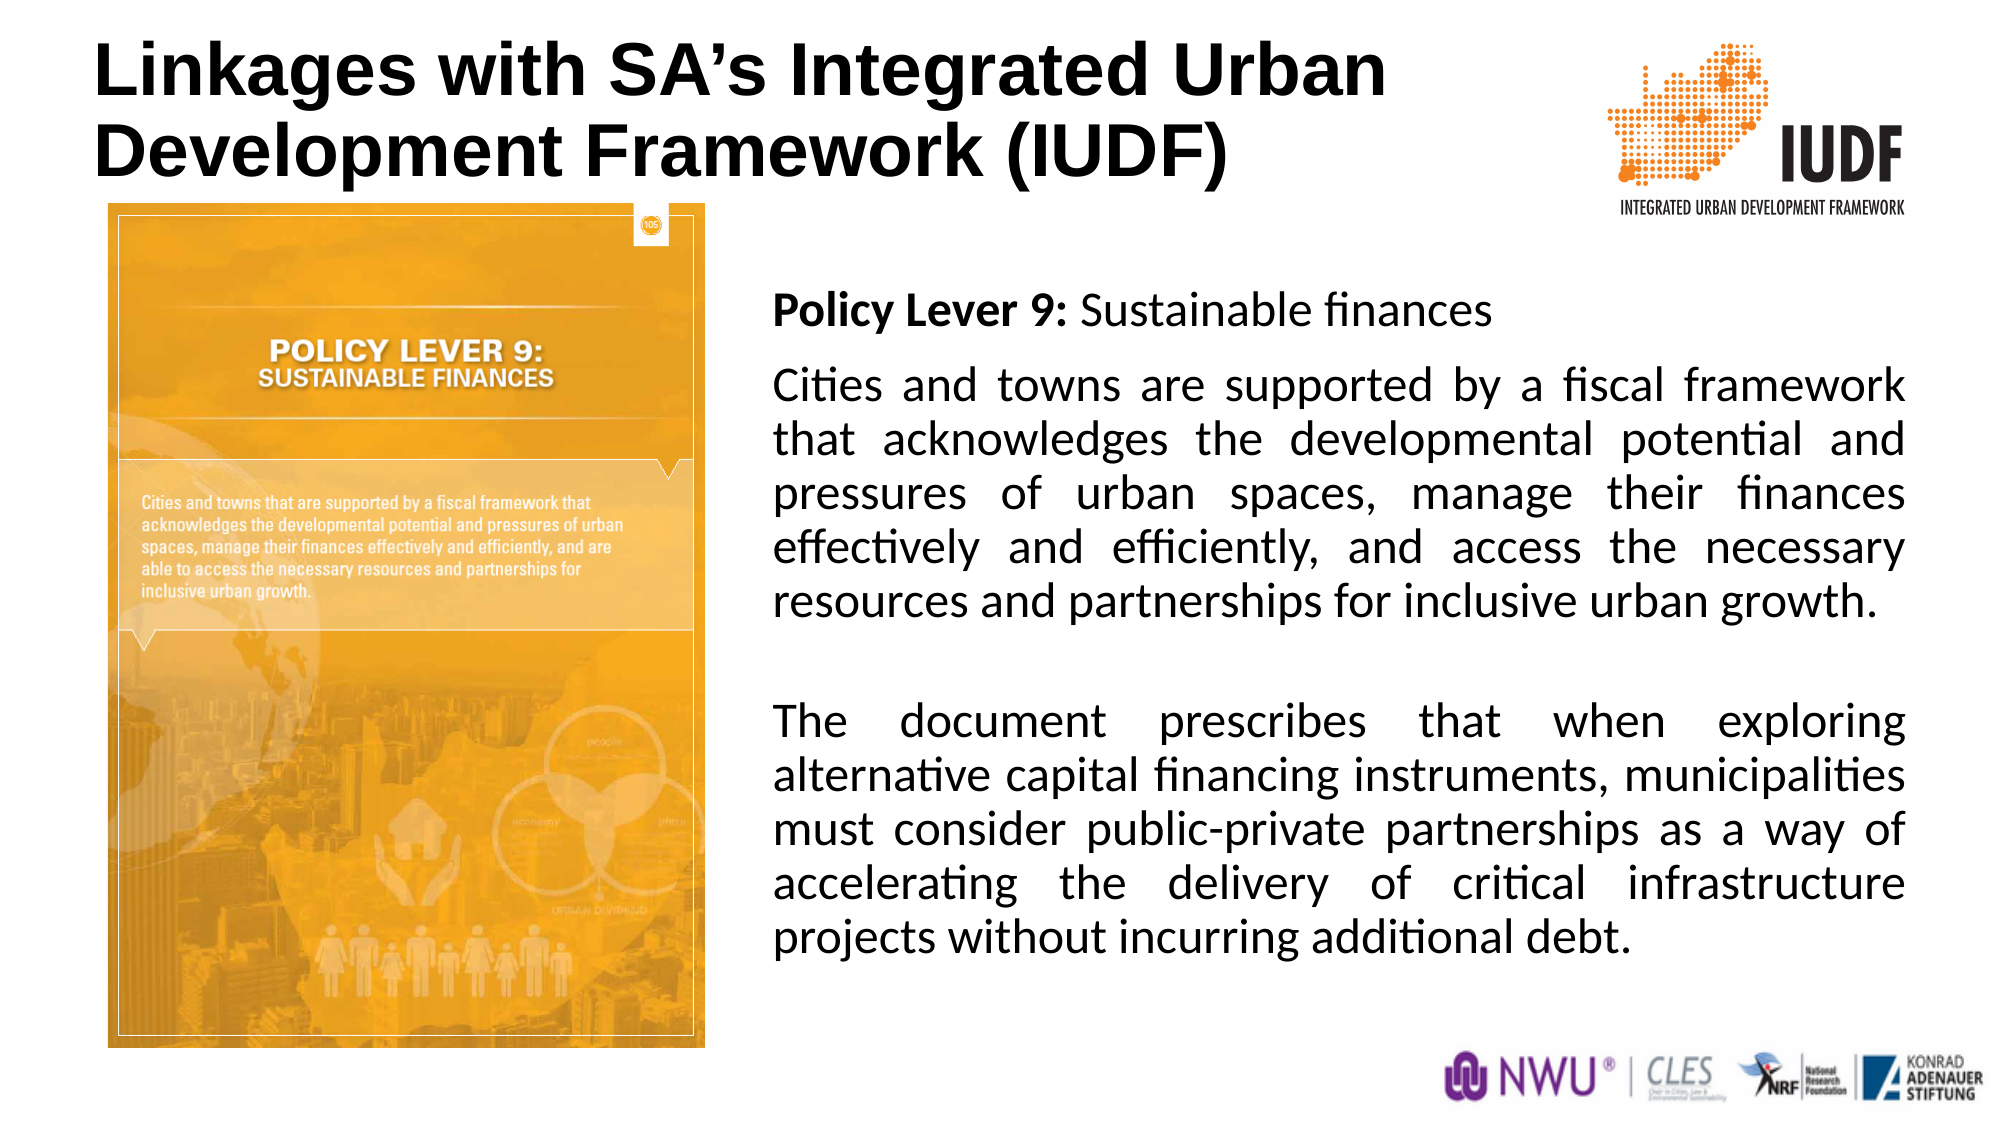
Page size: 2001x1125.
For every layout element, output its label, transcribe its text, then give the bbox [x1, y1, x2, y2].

picture [107, 202, 705, 1048]
picture [1429, 1036, 2000, 1112]
title Linkages with SA’s Integrated Urban Development Framework (IUDF) [78, 77, 1780, 315]
picture [1583, 13, 1943, 258]
subtitle Policy Lever 9: Sustainable finances Cities and towns are supported by a fiscal framework that acknowledges the developmental potential and pressures of urban spaces, manage their finances effectively and efficiently, and access the necessary resources and partnerships for inclusive urban growth. The document prescribes that when exploring alternative capital financing instruments, municipalities must consider public-private partnerships as a way of accelerating the delivery of critical infrastructure projects without incurring additional debt. [757, 275, 1922, 1074]
